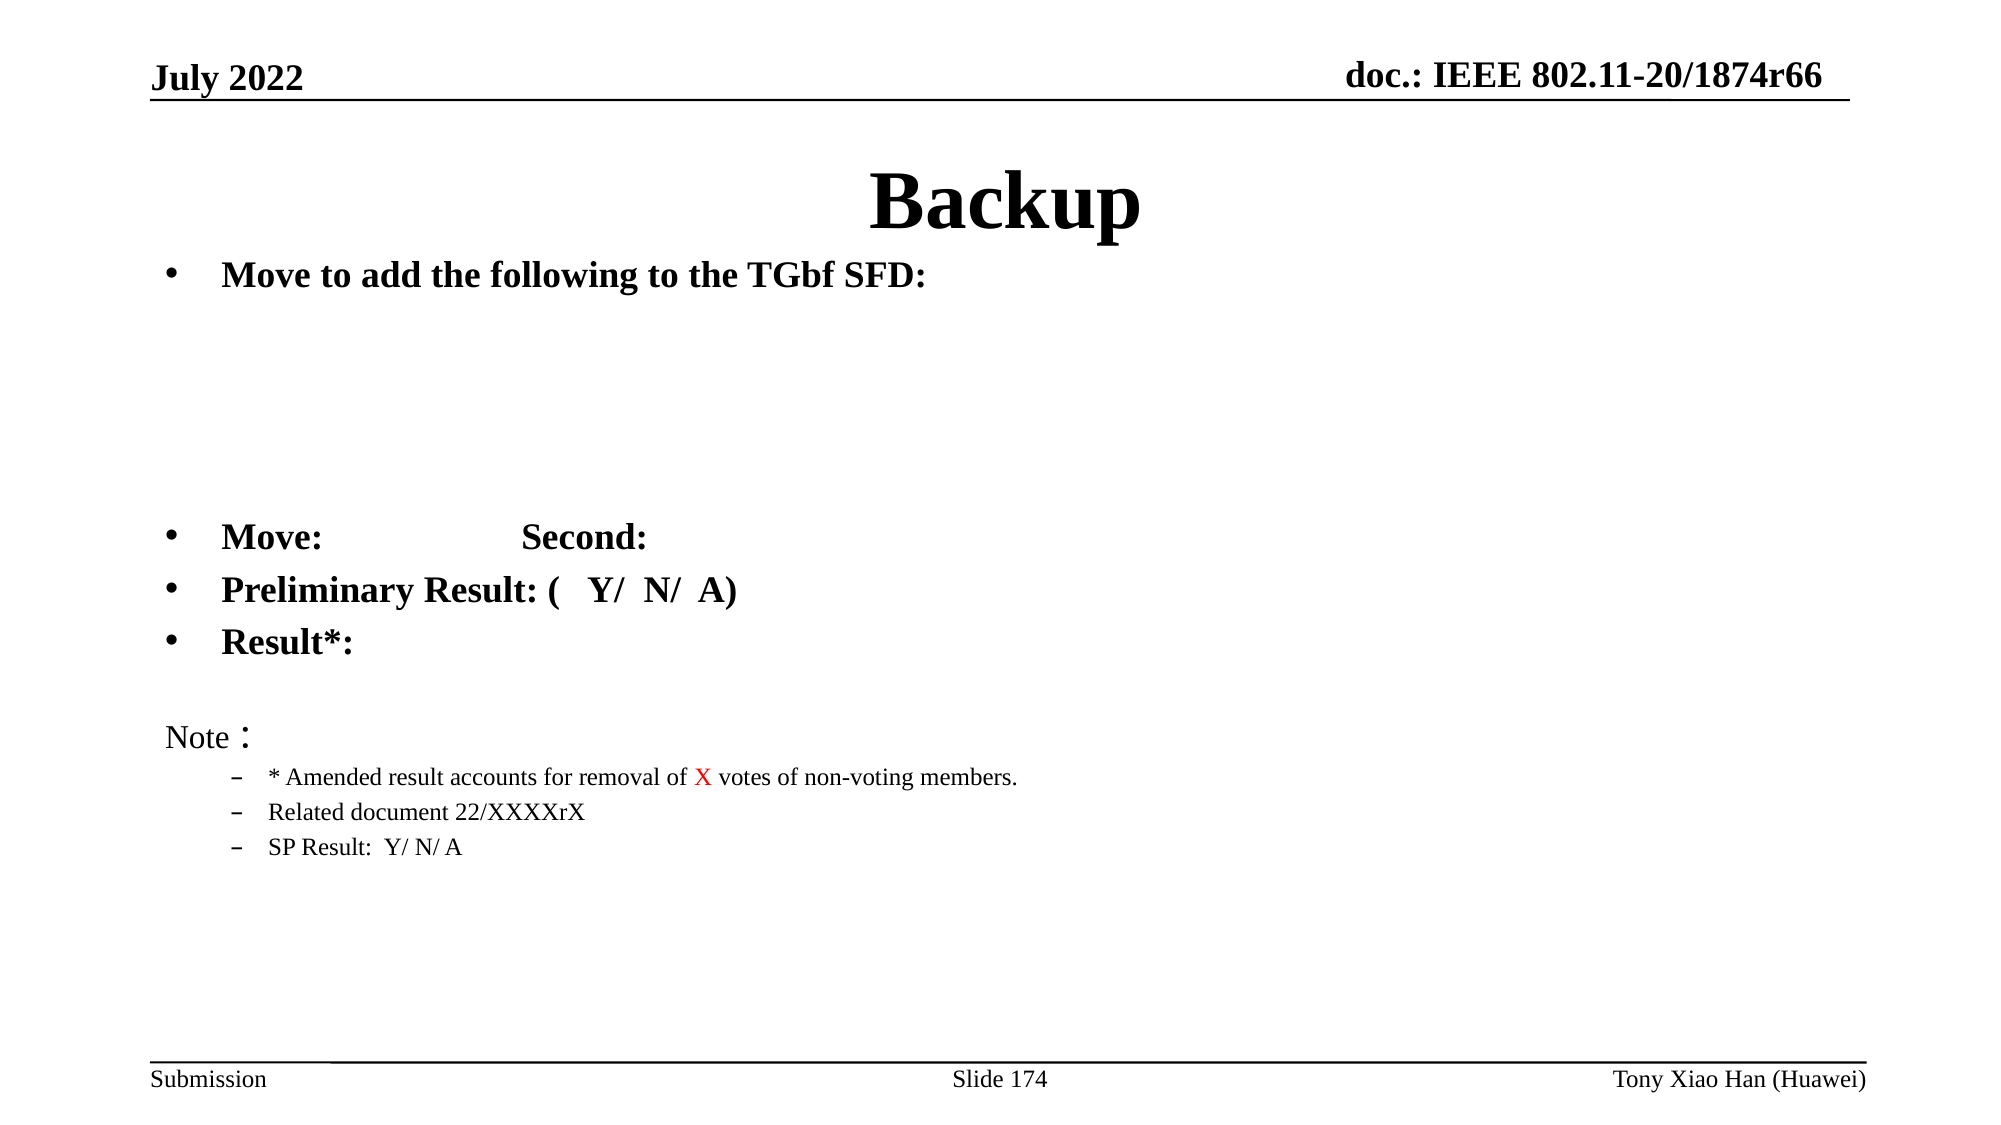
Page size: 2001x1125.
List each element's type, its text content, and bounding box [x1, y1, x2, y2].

text_box Move to add the following to the TGbf SFD: Move: Second: Preliminary Result: ( Y/ N/ A) Result*: Note： * Amended result accounts for removal of X votes of non-voting members. Related document 22/XXXXrX SP Result: Y/ N/ A [149, 212, 1875, 900]
text_box Backup [368, 137, 1644, 212]
